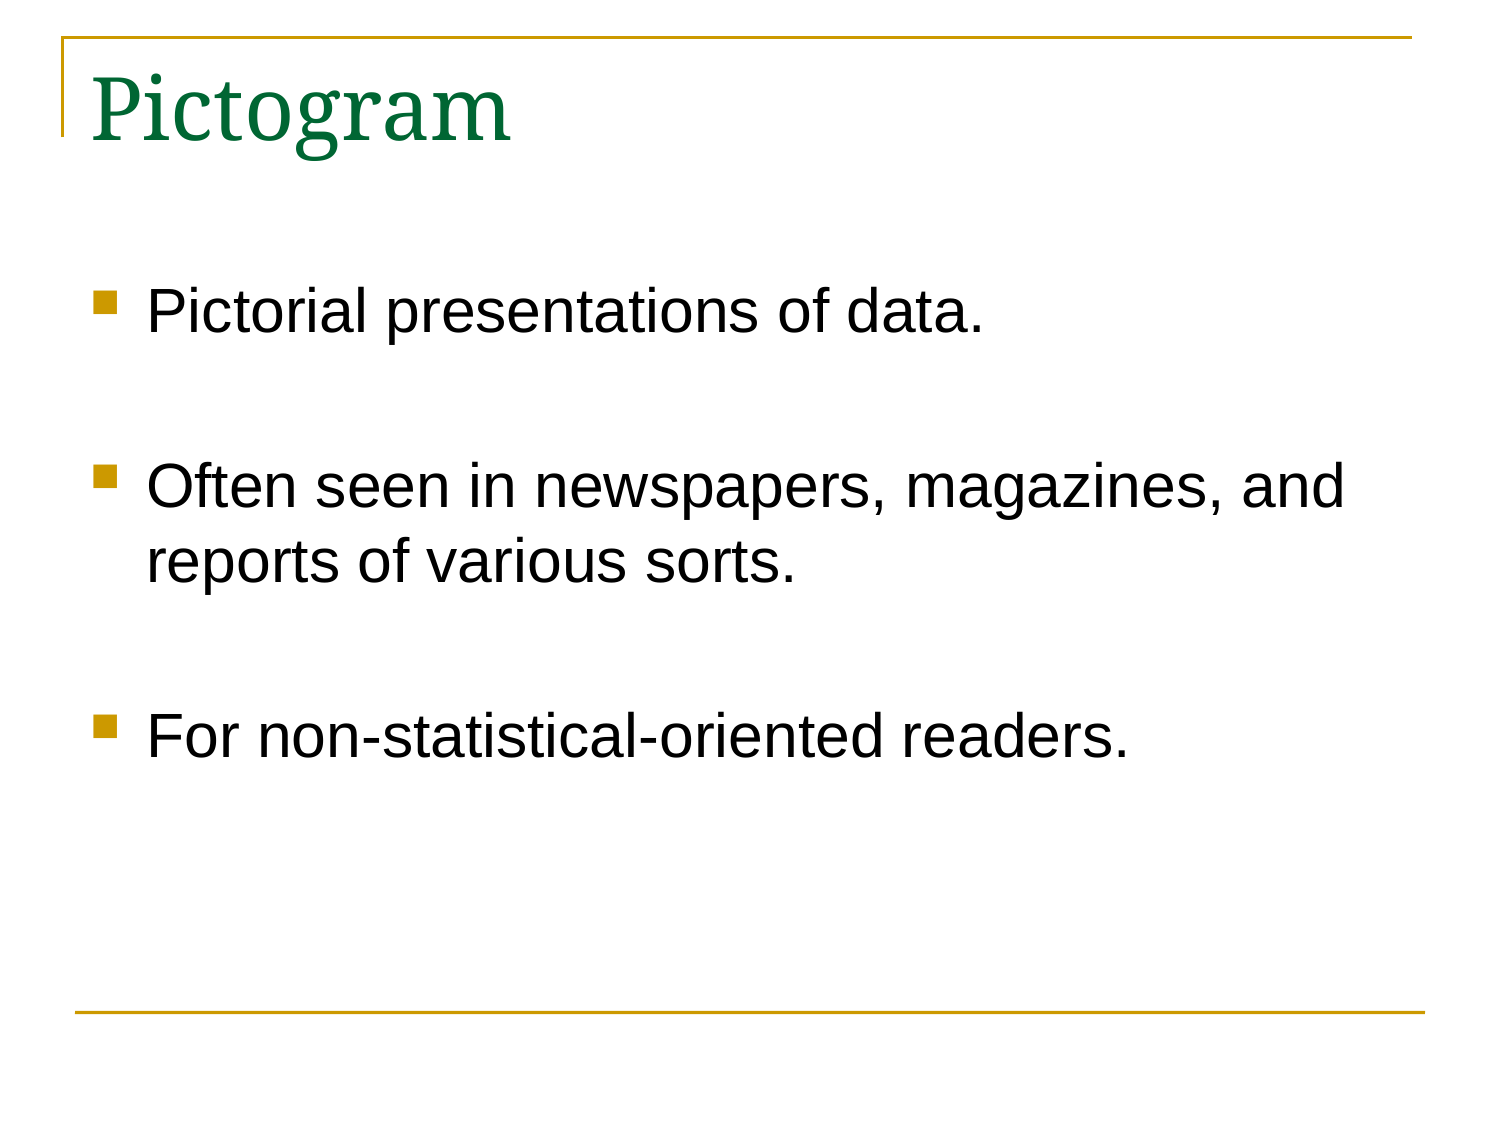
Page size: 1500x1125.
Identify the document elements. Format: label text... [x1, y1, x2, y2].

title Pictogram [75, 45, 1425, 233]
list Pictorial presentations of data. Often seen in newspapers, magazines, and reports of various sorts. For non-statistical-oriented readers. [75, 262, 1425, 1006]
